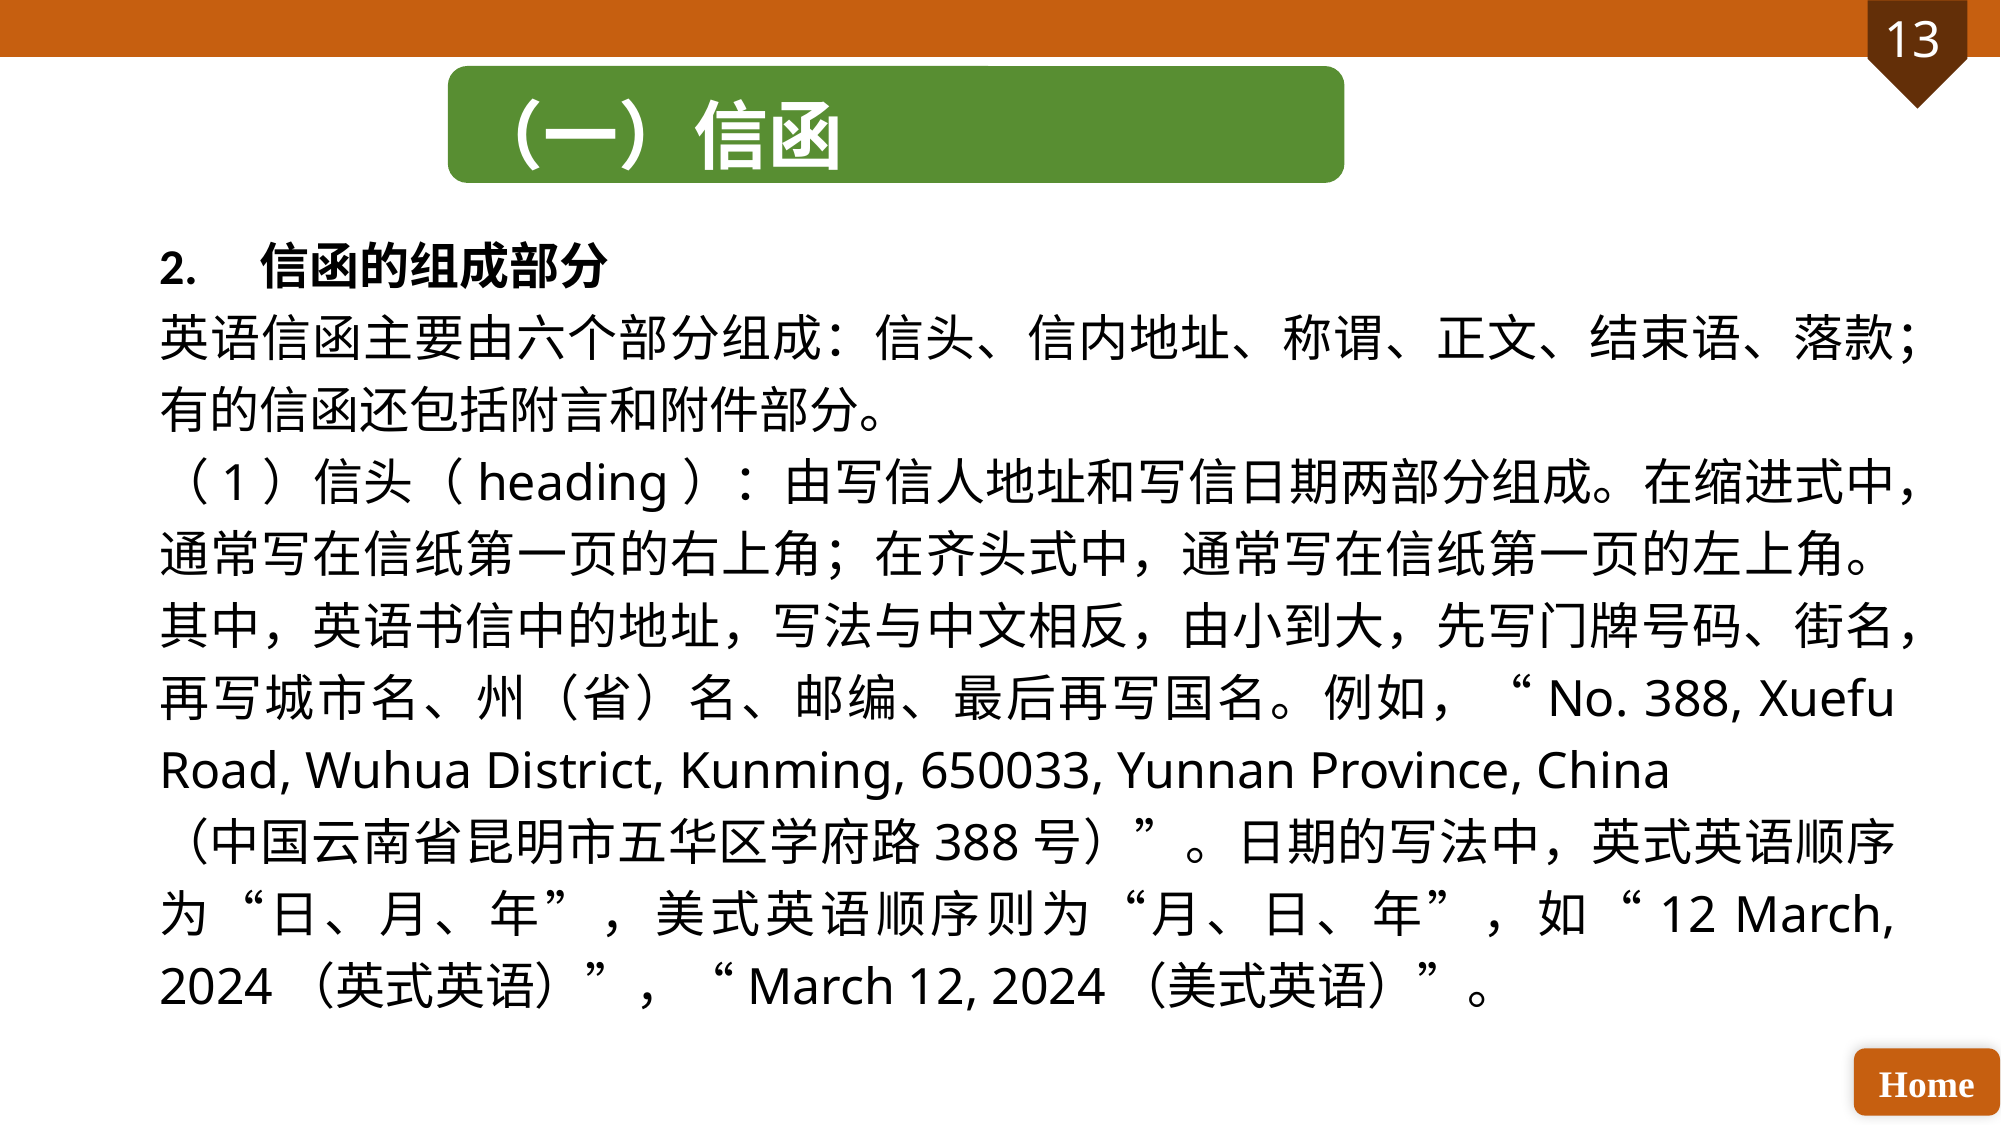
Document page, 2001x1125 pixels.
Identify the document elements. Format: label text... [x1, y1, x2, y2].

text_box 2. 信函的组成部分 英语信函主要由六个部分组成：信头、信内地址、称谓、正文、结束语、落款；有的信函还包括附言和附件部分。 （1）信头（heading）：由写信人地址和写信日期两部分组成。在缩进式中，通常写在信纸第一页的右上角；在齐头式中，通常写在信纸第一页的左上角。其中，英语书信中的地址，写法与中文相反，由小到大，先写门牌号码、街名，再写城市名、州（省）名、邮编、最后再写国名。例如，“No. 388, Xuefu Road, Wuhua District, Kunming, 650033, Yunnan Province, China （中国云南省昆明市五华区学府路388号）”。日期的写法中，英式英语顺序为“日、月、年”，美式英语顺序则为“月、日、年”，如“12 March, 2024（英式英语）”，“March 12, 2024（美式英语）”。 [144, 215, 1911, 1094]
text_box （一）信函 [446, 64, 1346, 184]
